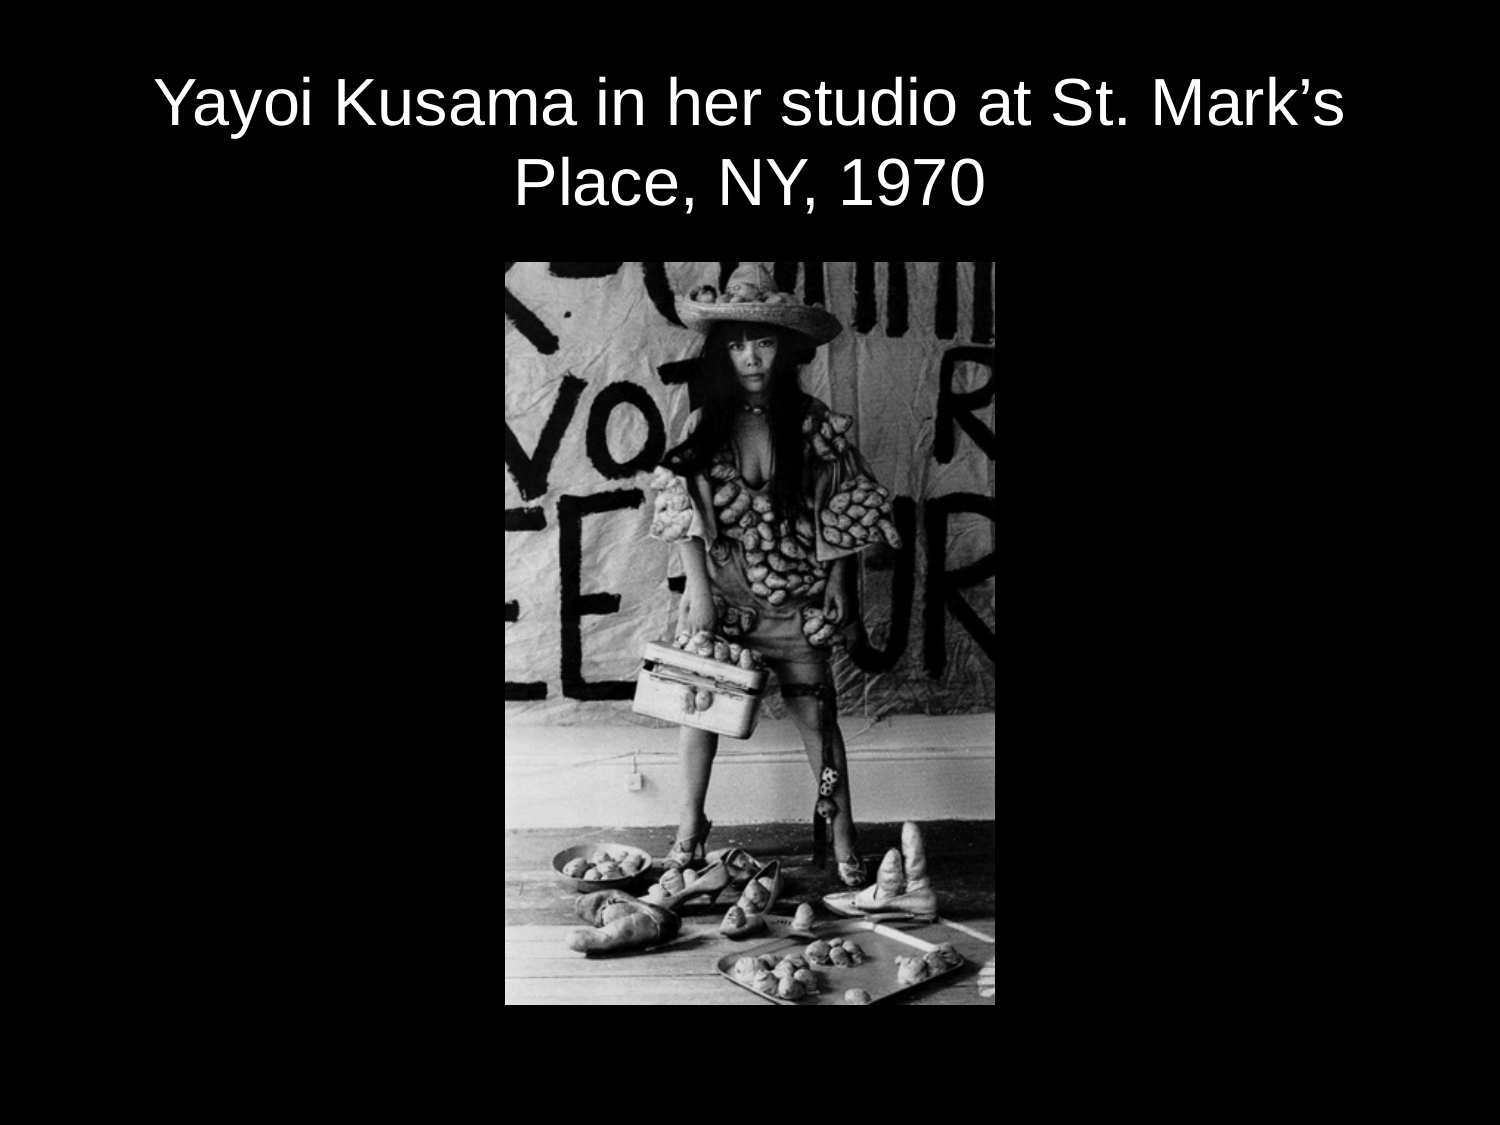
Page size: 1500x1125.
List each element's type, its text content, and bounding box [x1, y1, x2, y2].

title Yayoi Kusama in her studio at St. Mark’s Place, NY, 1970 [75, 45, 1425, 233]
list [74, 262, 1426, 1006]
